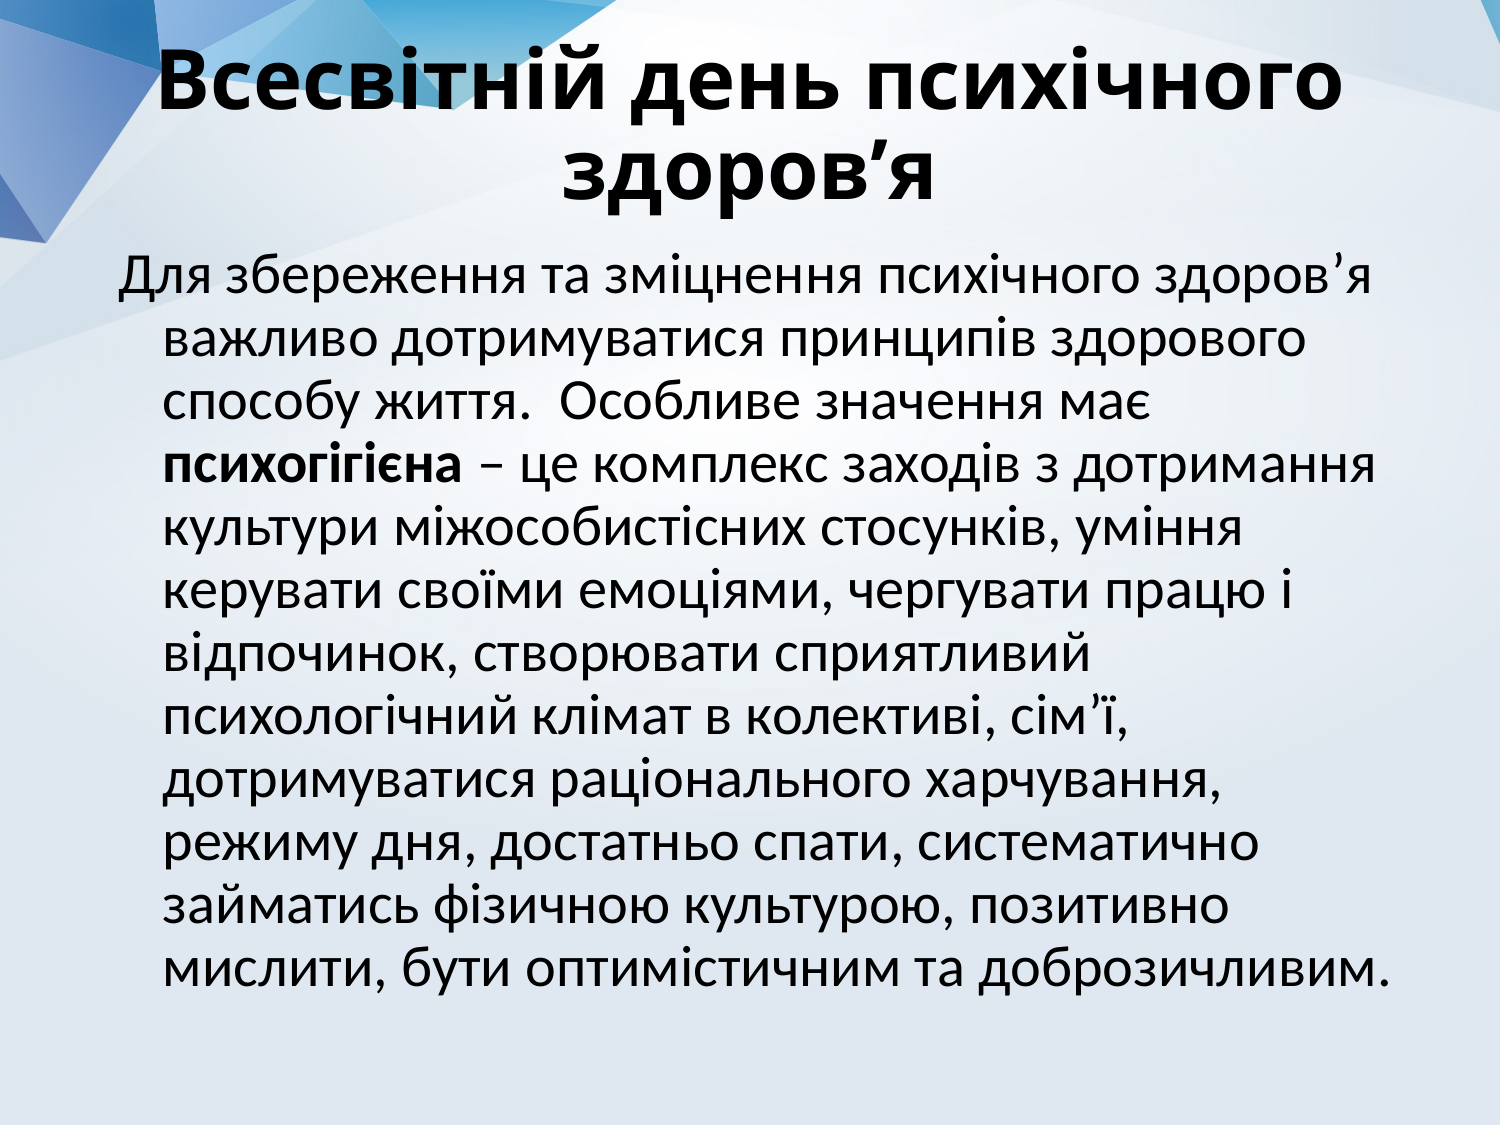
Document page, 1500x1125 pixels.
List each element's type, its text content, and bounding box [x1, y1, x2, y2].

title Всесвітній день психічного здоров’я [102, 0, 1398, 218]
list Для збереження та зміцнення психічного здоров’я важливо дотримуватися принципів здорового способу життя. Особливе значення має психогігієна – це комплекс заходів з дотримання культури міжособистісних стосунків, уміння керувати своїми емоціями, чергувати працю і відпочинок, створювати сприятливий психологічний клімат в колективі, сім’ї, дотримуватися раціонального харчування, режиму дня, достатньо спати, систематично займатись фізичною культурою, позитивно мислити, бути оптимістичним та доброзичливим. [102, 235, 1432, 1041]
picture [0, 0, 1500, 1125]
